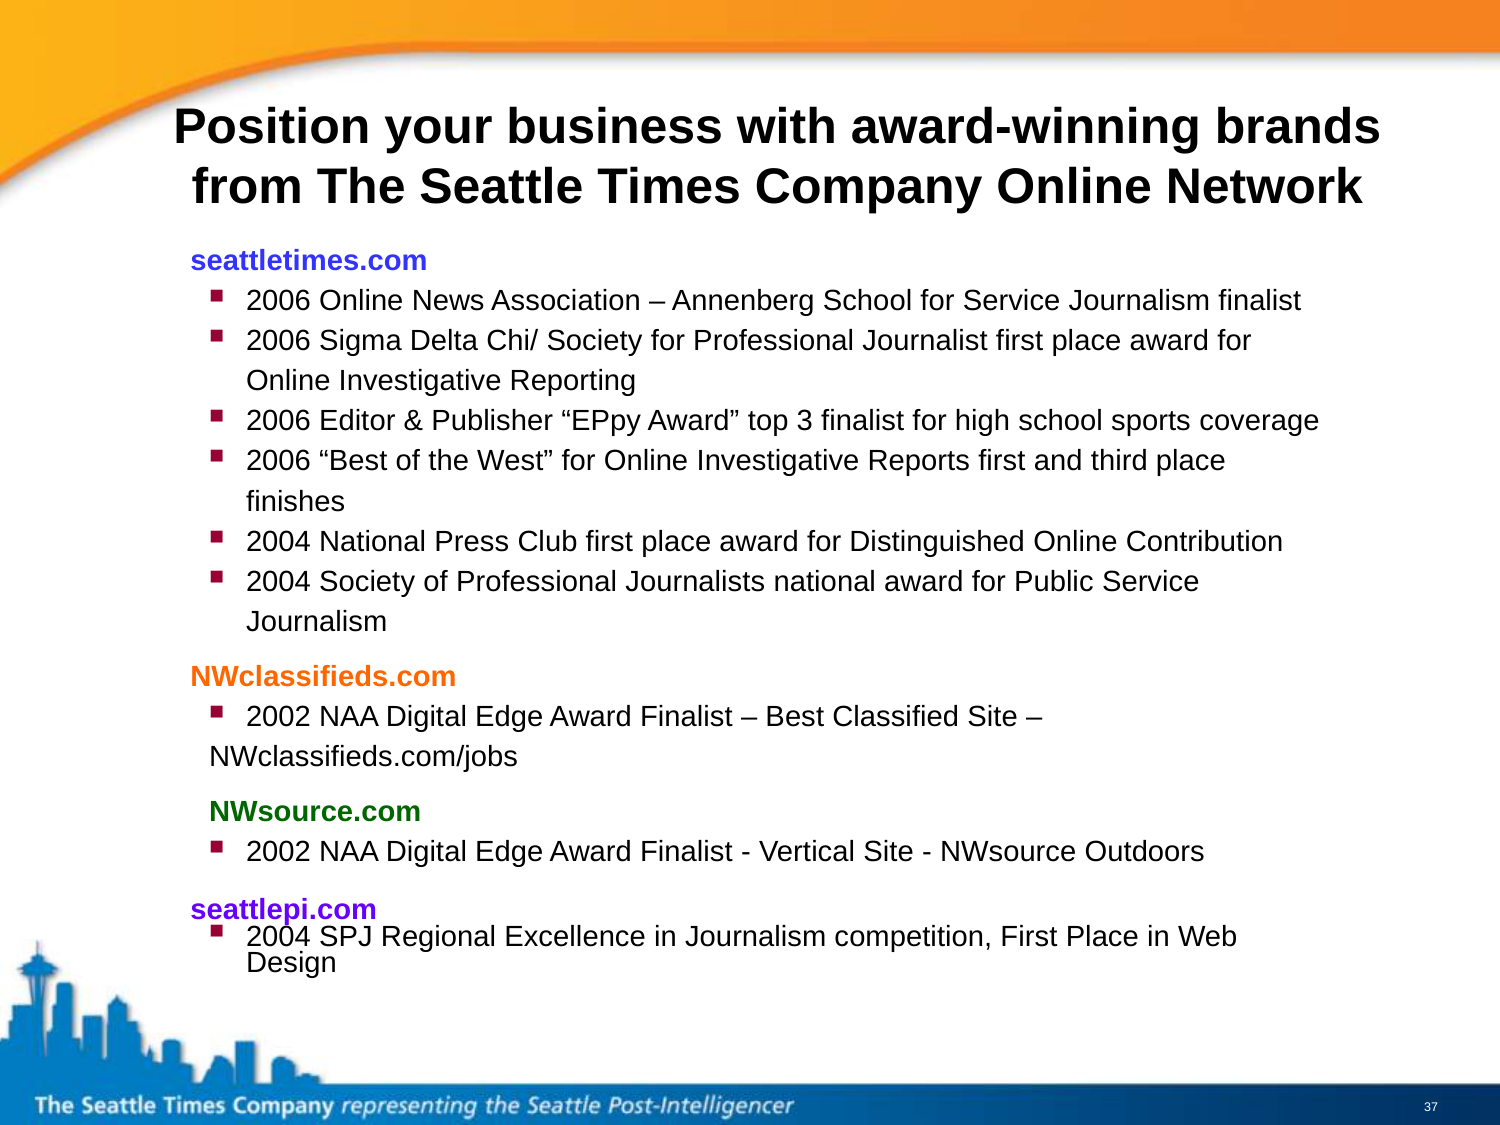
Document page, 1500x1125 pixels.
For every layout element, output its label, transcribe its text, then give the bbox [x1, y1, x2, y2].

picture [0, 939, 1500, 1125]
text_box seattletimes.com 2006 Online News Association – Annenberg School for Service Journalism finalist 2006 Sigma Delta Chi/ Society for Professional Journalist first place award for Online Investigative Reporting 2006 Editor & Publisher “EPpy Award” top 3 finalist for high school sports coverage 2006 “Best of the West” for Online Investigative Reports first and third place finishes 2004 National Press Club first place award for Distinguished Online Contribution 2004 Society of Professional Journalists national award for Public Service Journalism NWclassifieds.com 2002 NAA Digital Edge Award Finalist – Best Classified Site – NWclassifieds.com/jobs NWsource.com 2002 NAA Digital Edge Award Finalist - Vertical Site - NWsource Outdoors seattlepi.com 2004 SPJ Regional Excellence in Journalism competition, First Place in Web Design [175, 228, 1348, 986]
slide_number 37 [1374, 1091, 1488, 1122]
picture [0, 0, 1500, 208]
title Position your business with award-winning brands from The Seattle Times Company Online Network [152, 85, 1404, 193]
